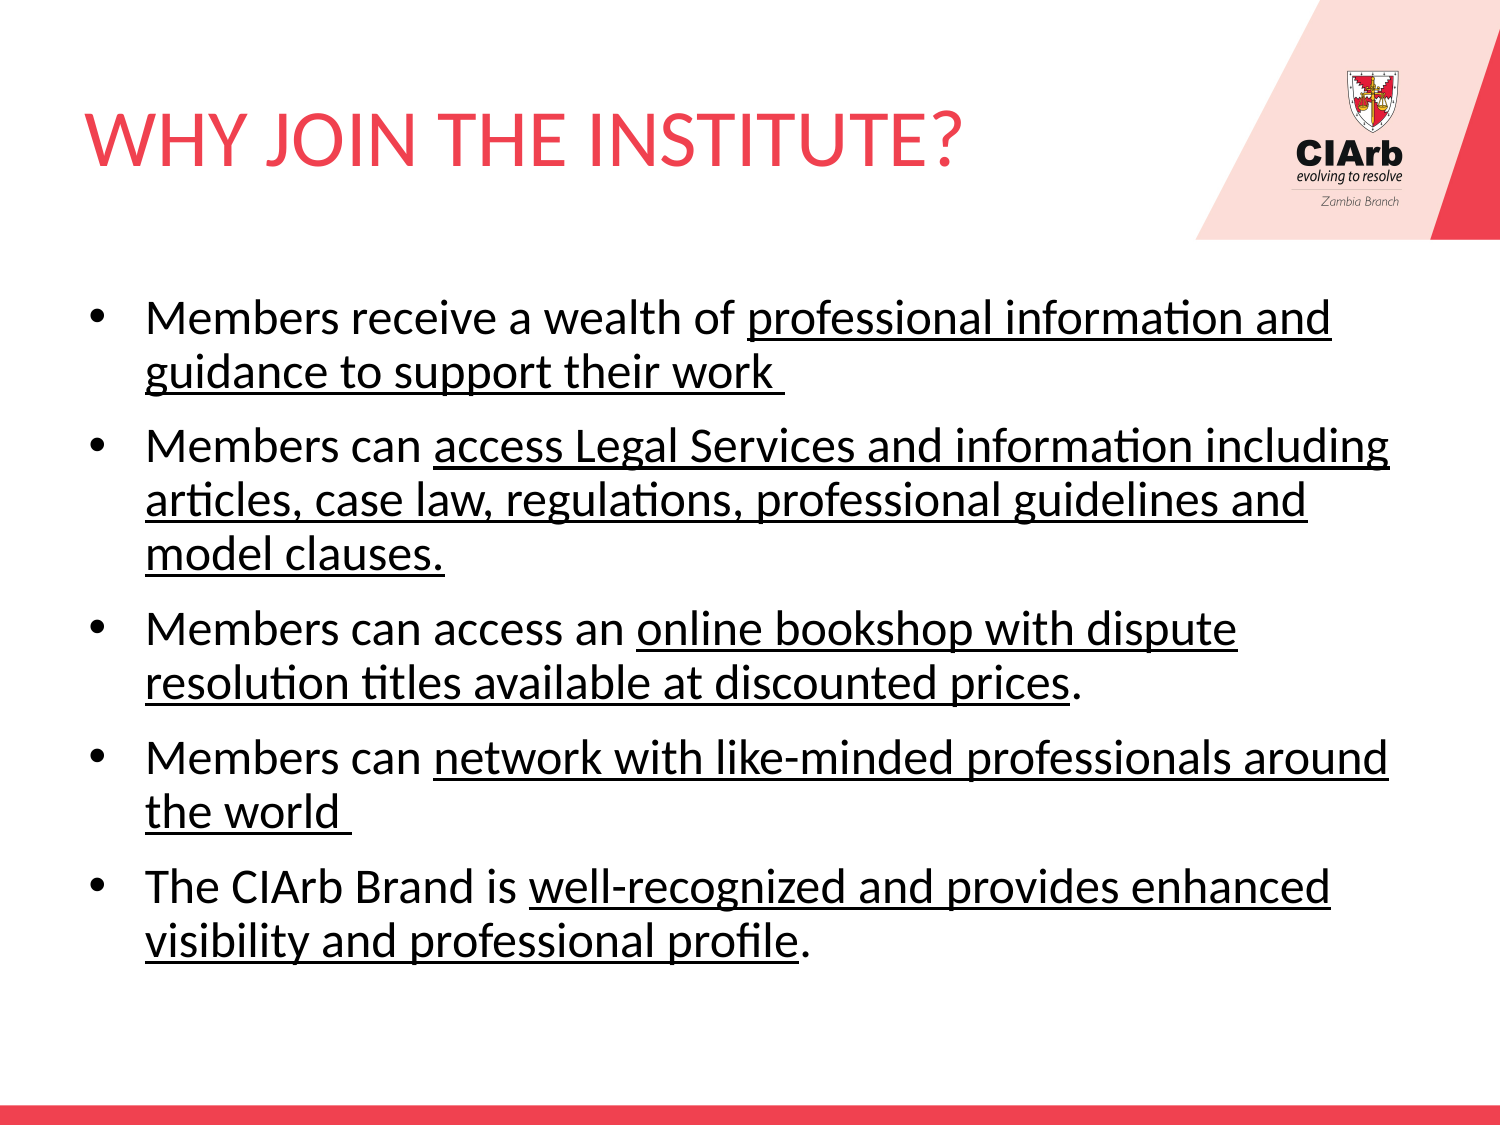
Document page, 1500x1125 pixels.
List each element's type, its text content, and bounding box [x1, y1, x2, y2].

picture [0, 0, 1500, 1125]
text_box Members receive a wealth of professional information and guidance to support their work Members can access Legal Services and information including articles, case law, regulations, professional guidelines and model clauses. Members can access an online bookshop with dispute resolution titles available at discounted prices. Members can network with like-minded professionals around the world The CIArb Brand is well-recognized and provides enhanced visibility and professional profile. [73, 283, 1424, 1013]
title WHY JOIN THE INSTITUTE? [69, 88, 1192, 192]
